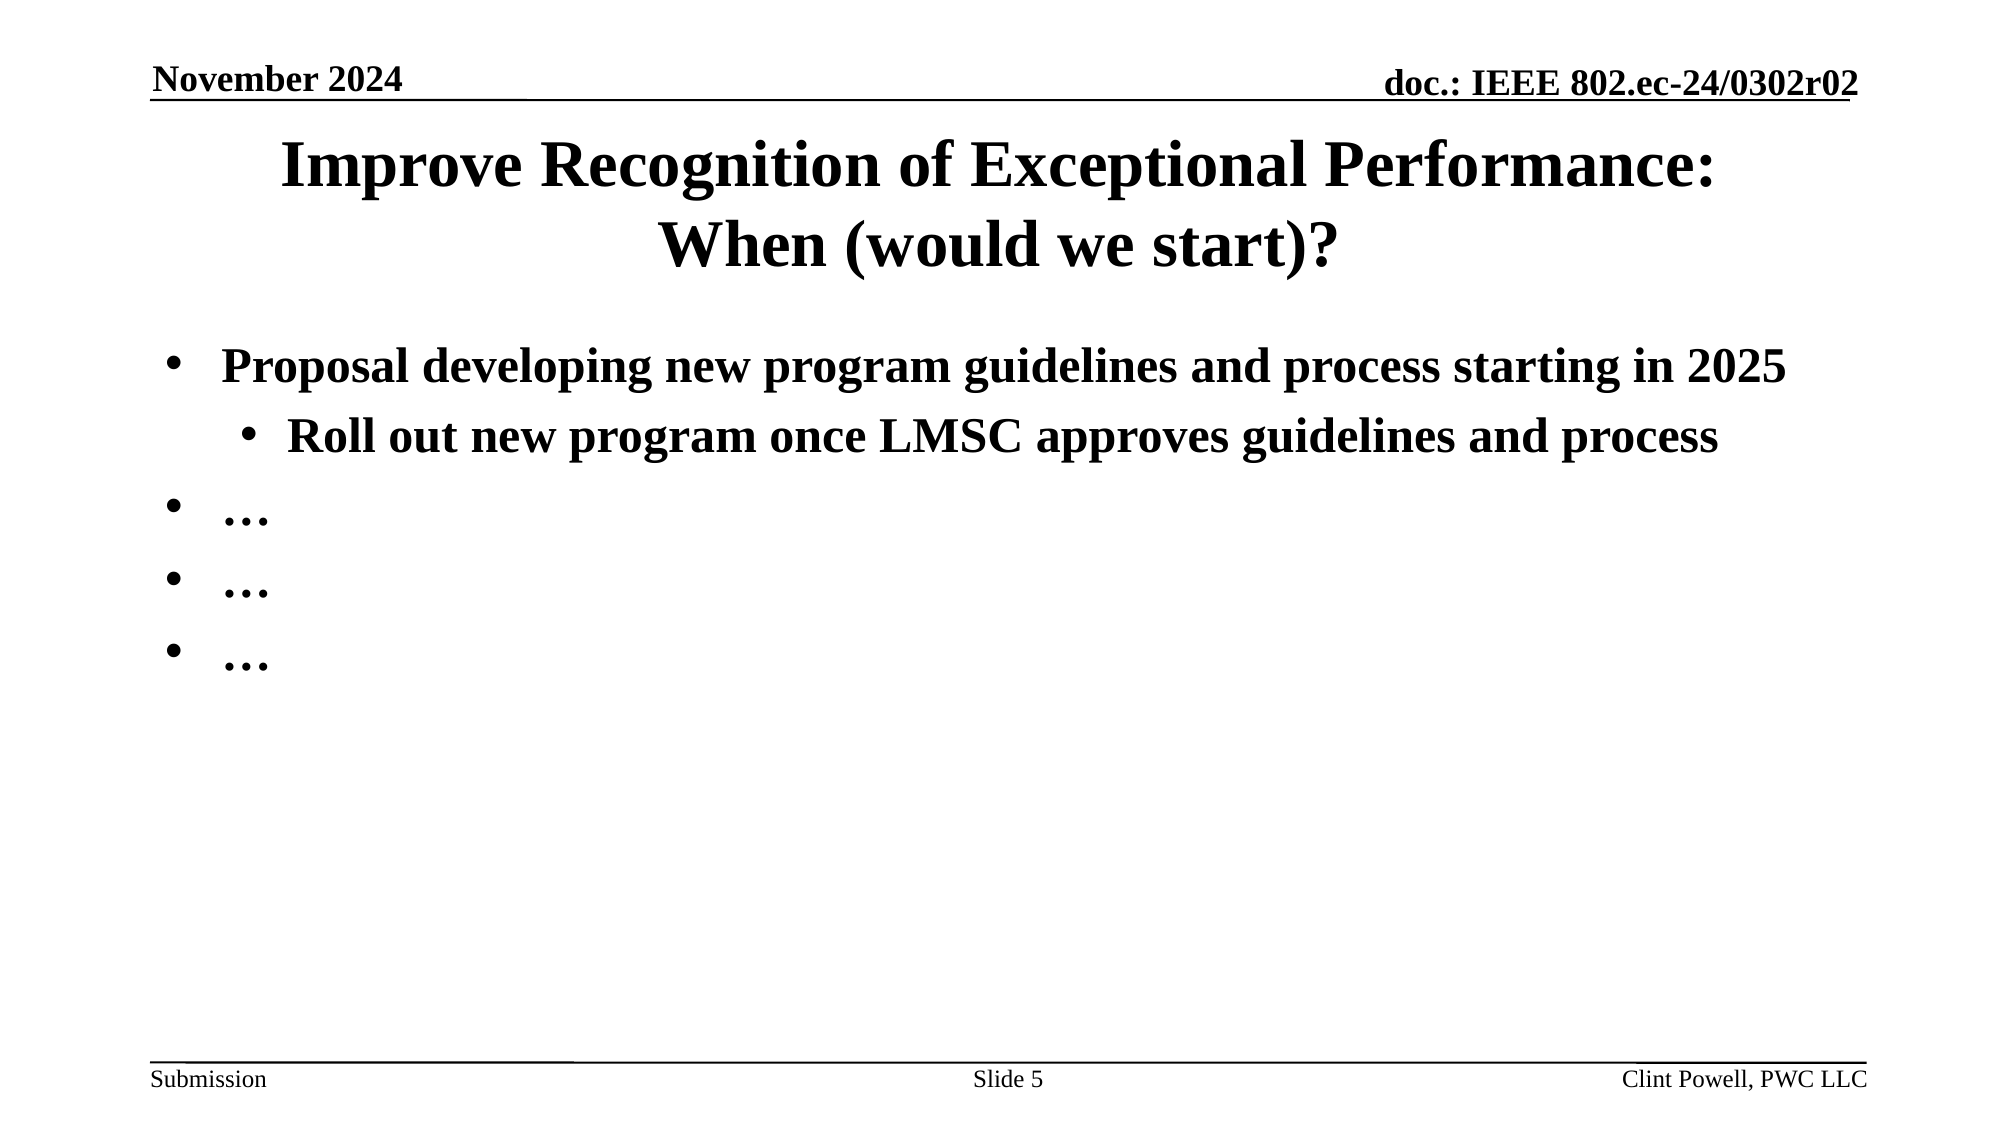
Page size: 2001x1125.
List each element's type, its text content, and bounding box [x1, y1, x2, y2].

footer Clint Powell, PWC LLC [1171, 1061, 1869, 1093]
list Proposal developing new program guidelines and process starting in 2025 Roll out new program once LMSC approves guidelines and process … … … [149, 324, 1850, 1048]
slide_number Slide 5 [950, 1061, 1067, 1123]
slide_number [152, 54, 563, 100]
title Improve Recognition of Exceptional Performance: When (would we start)? [149, 112, 1850, 288]
